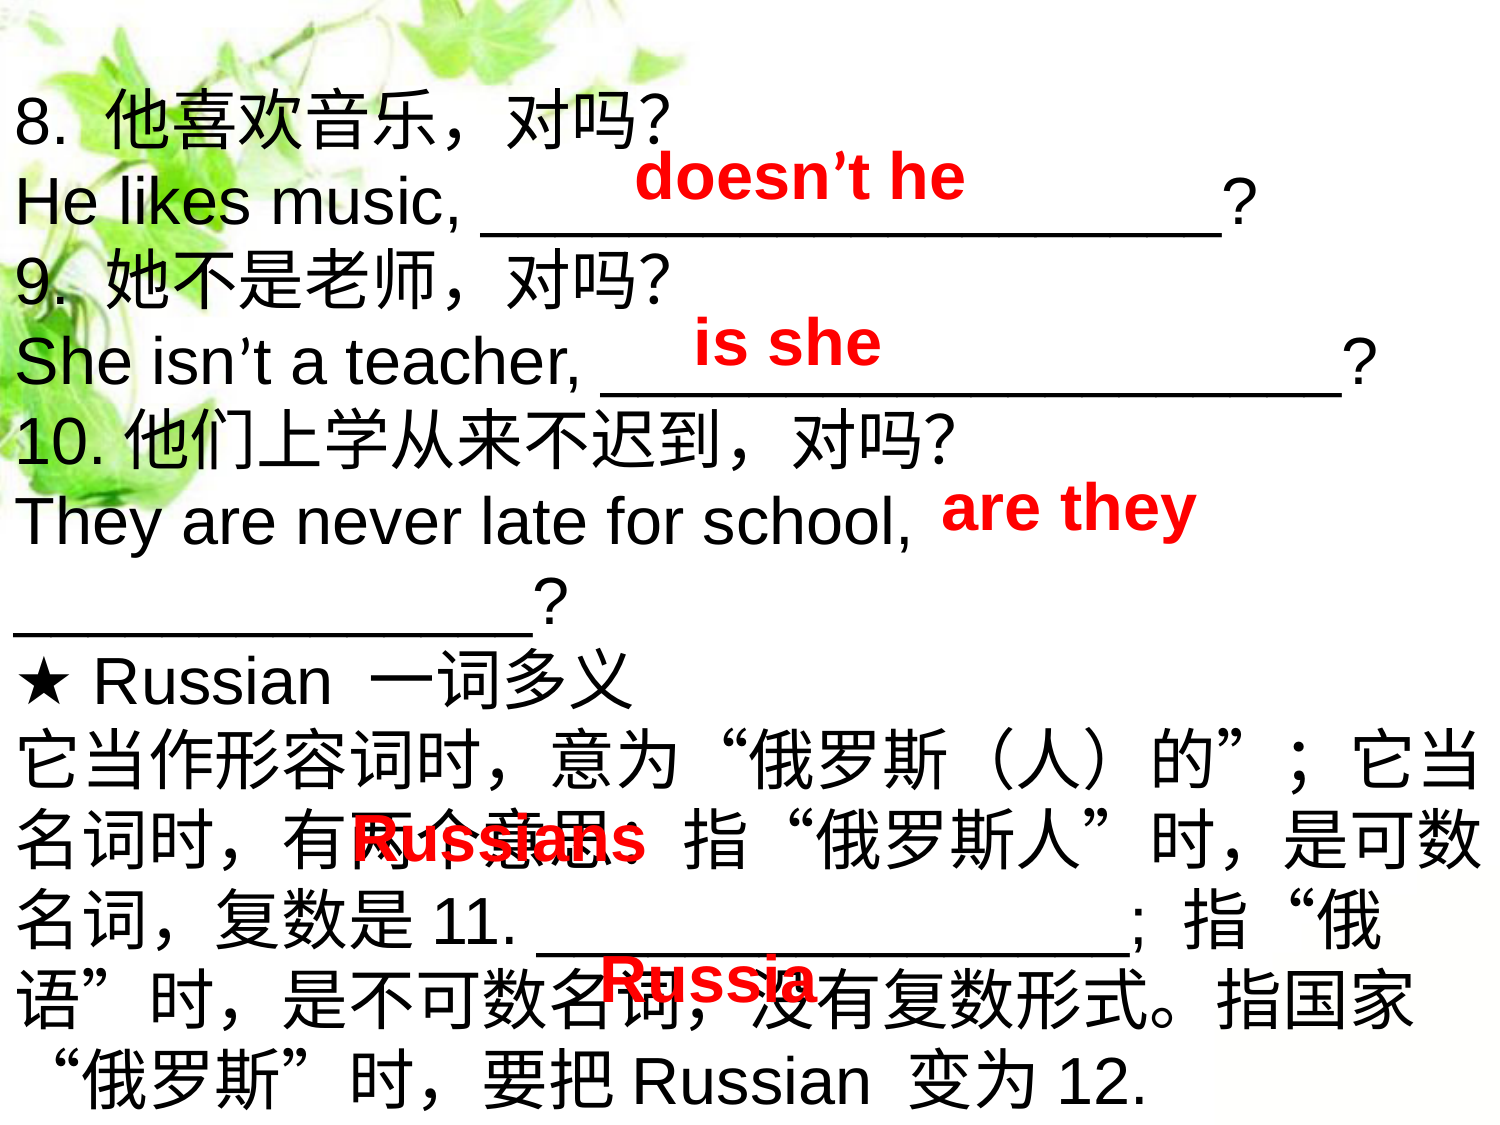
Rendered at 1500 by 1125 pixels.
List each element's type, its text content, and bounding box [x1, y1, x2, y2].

text_box is she [679, 290, 1124, 386]
text_box Russia [584, 928, 1297, 1024]
text_box Russians [336, 786, 1049, 882]
picture [0, 0, 1500, 70]
text_box doesn’t he [620, 125, 994, 300]
text_box 8. 他喜欢音乐，对吗？ He likes music, ____________________? 9. 她不是老师，对吗？ She isn’t a teacher, ____________________? 10.他们上学从来不迟到，对吗？ They are never late for school, ______________? ★ Russian 一词多义 它当作形容词时，意为“俄罗斯（人）的”；它当名词时，有两个意思：指“俄罗斯人”时，是可数名词，复数是11. ________________; 指“俄语”时，是不可数名词，没有复数形式。指国家“俄罗斯”时，要把Russian 变为12. __________________。 [0, 70, 1500, 1125]
text_box are they [927, 455, 1470, 551]
